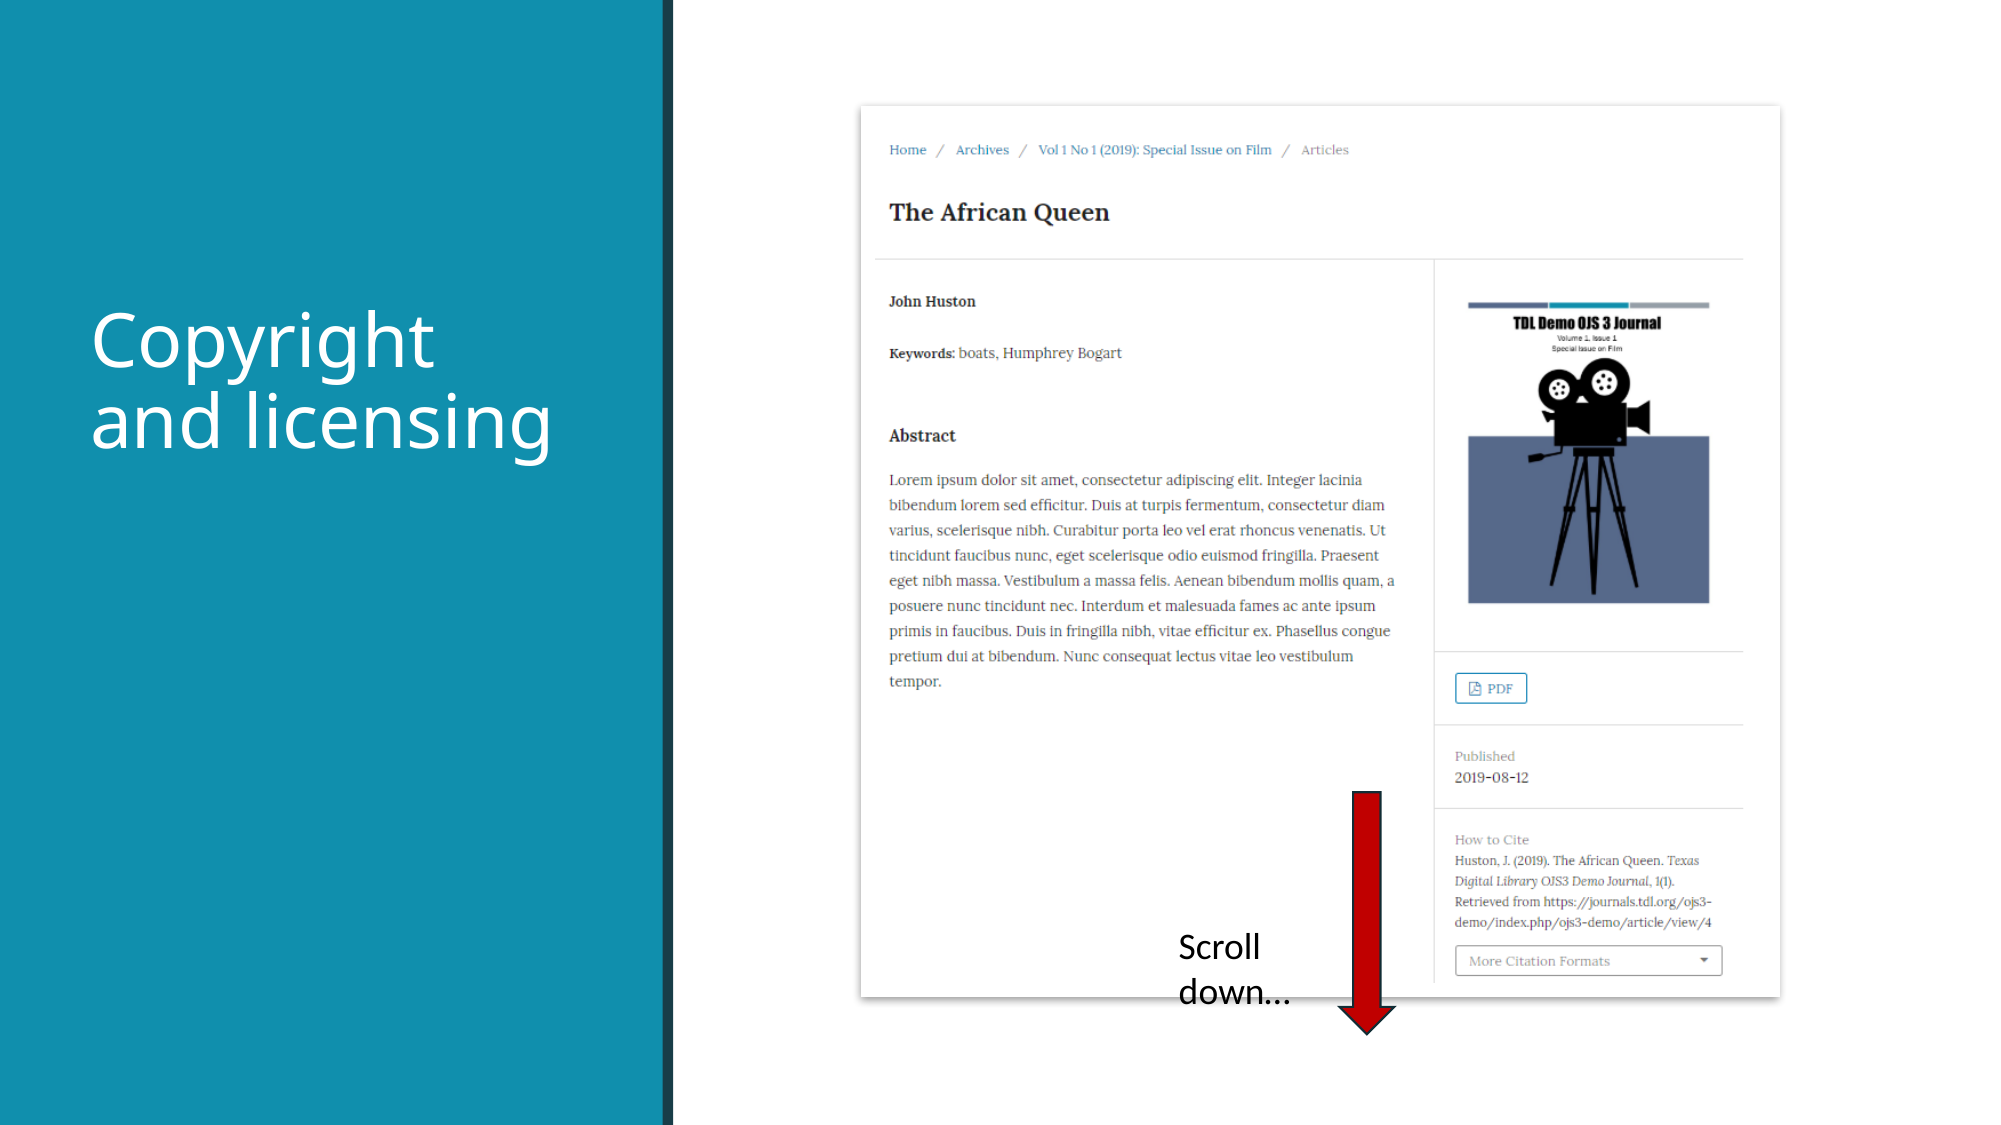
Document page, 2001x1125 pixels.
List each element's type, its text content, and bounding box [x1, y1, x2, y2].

text_box Scroll down… [1164, 983, 1317, 1020]
text_box [1336, 983, 1397, 1036]
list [875, 120, 1765, 983]
title Copyright and licensing [75, 97, 600, 473]
